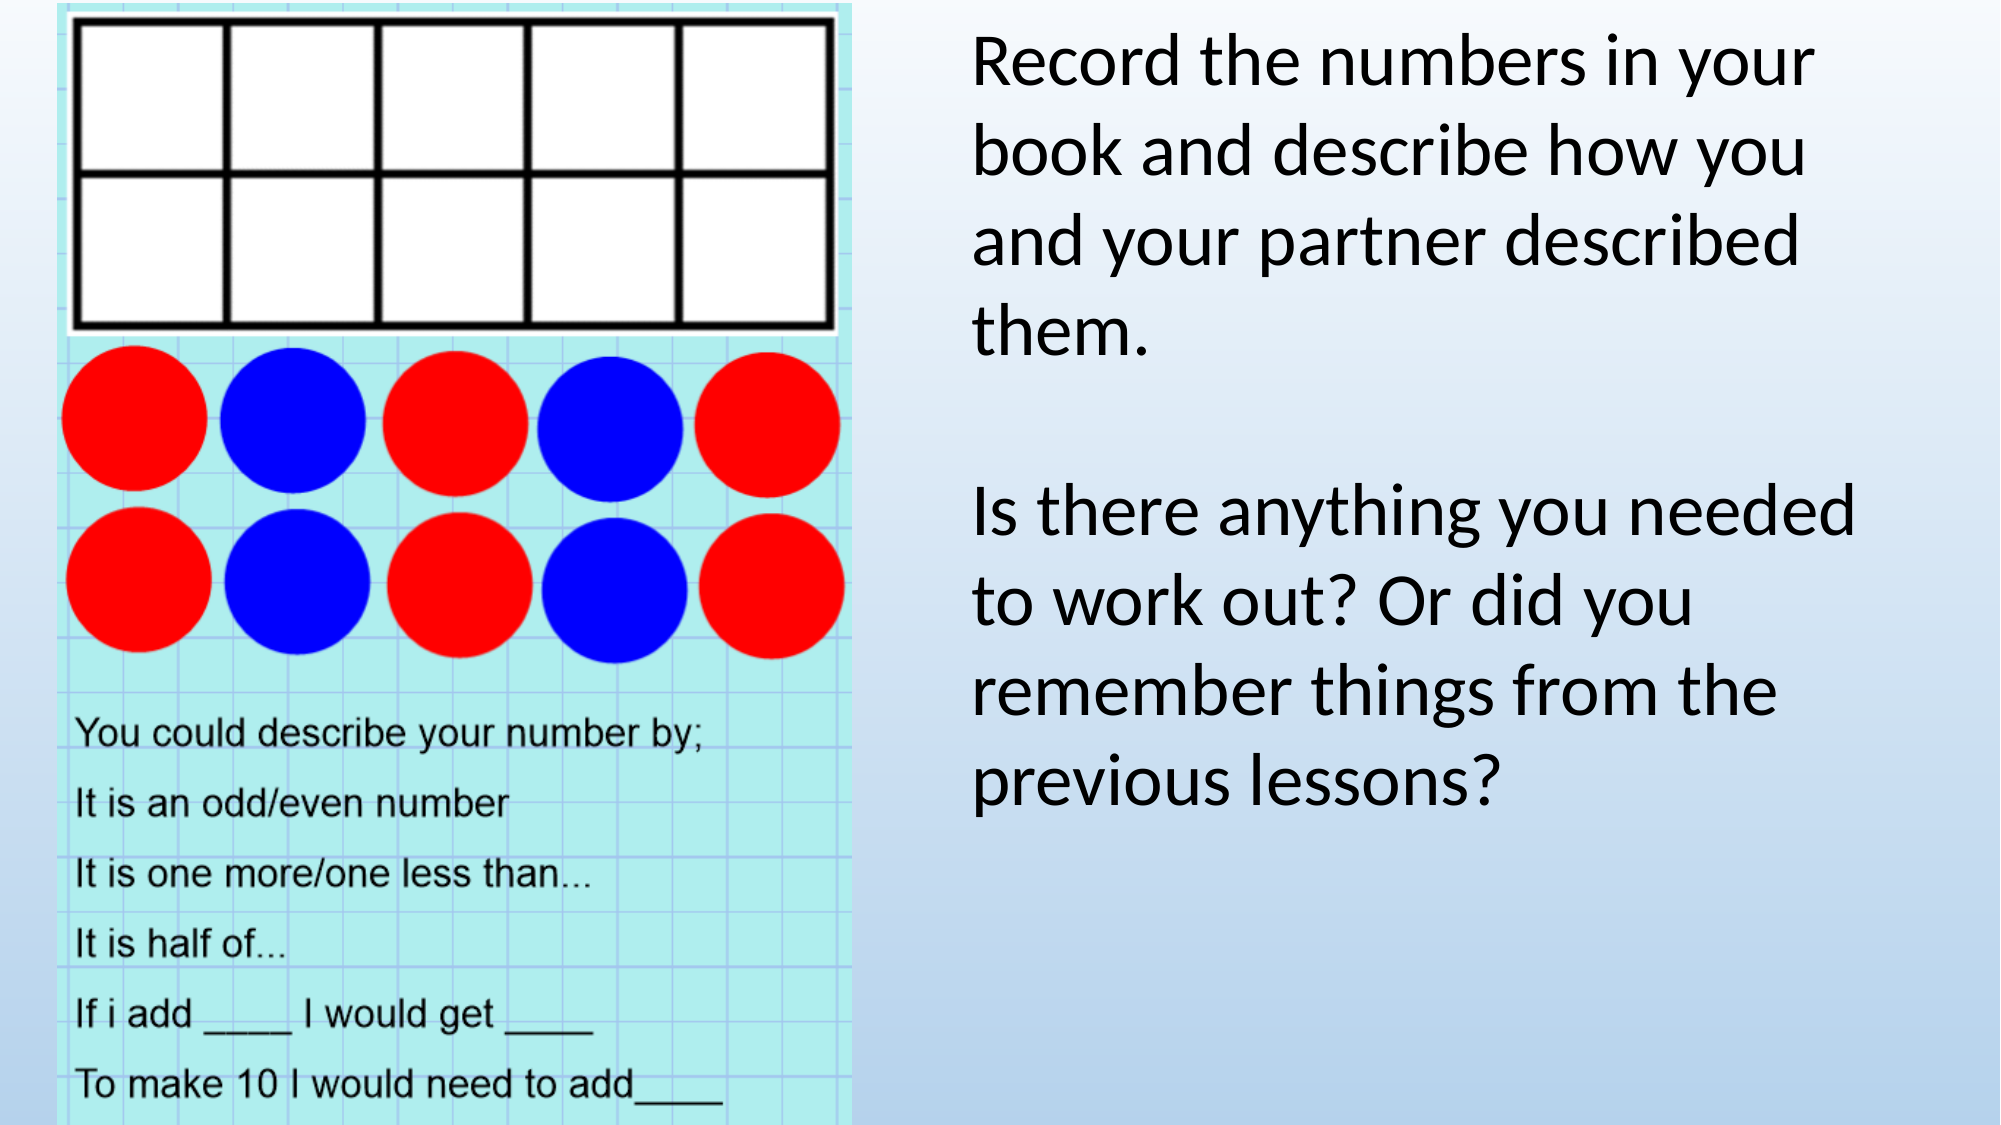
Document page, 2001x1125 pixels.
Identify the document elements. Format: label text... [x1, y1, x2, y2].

picture [57, 3, 853, 1125]
text_box Record the numbers in your book and describe how you and your partner described them. Is there anything you needed to work out? Or did you remember things from the previous lessons? [956, 3, 1934, 828]
